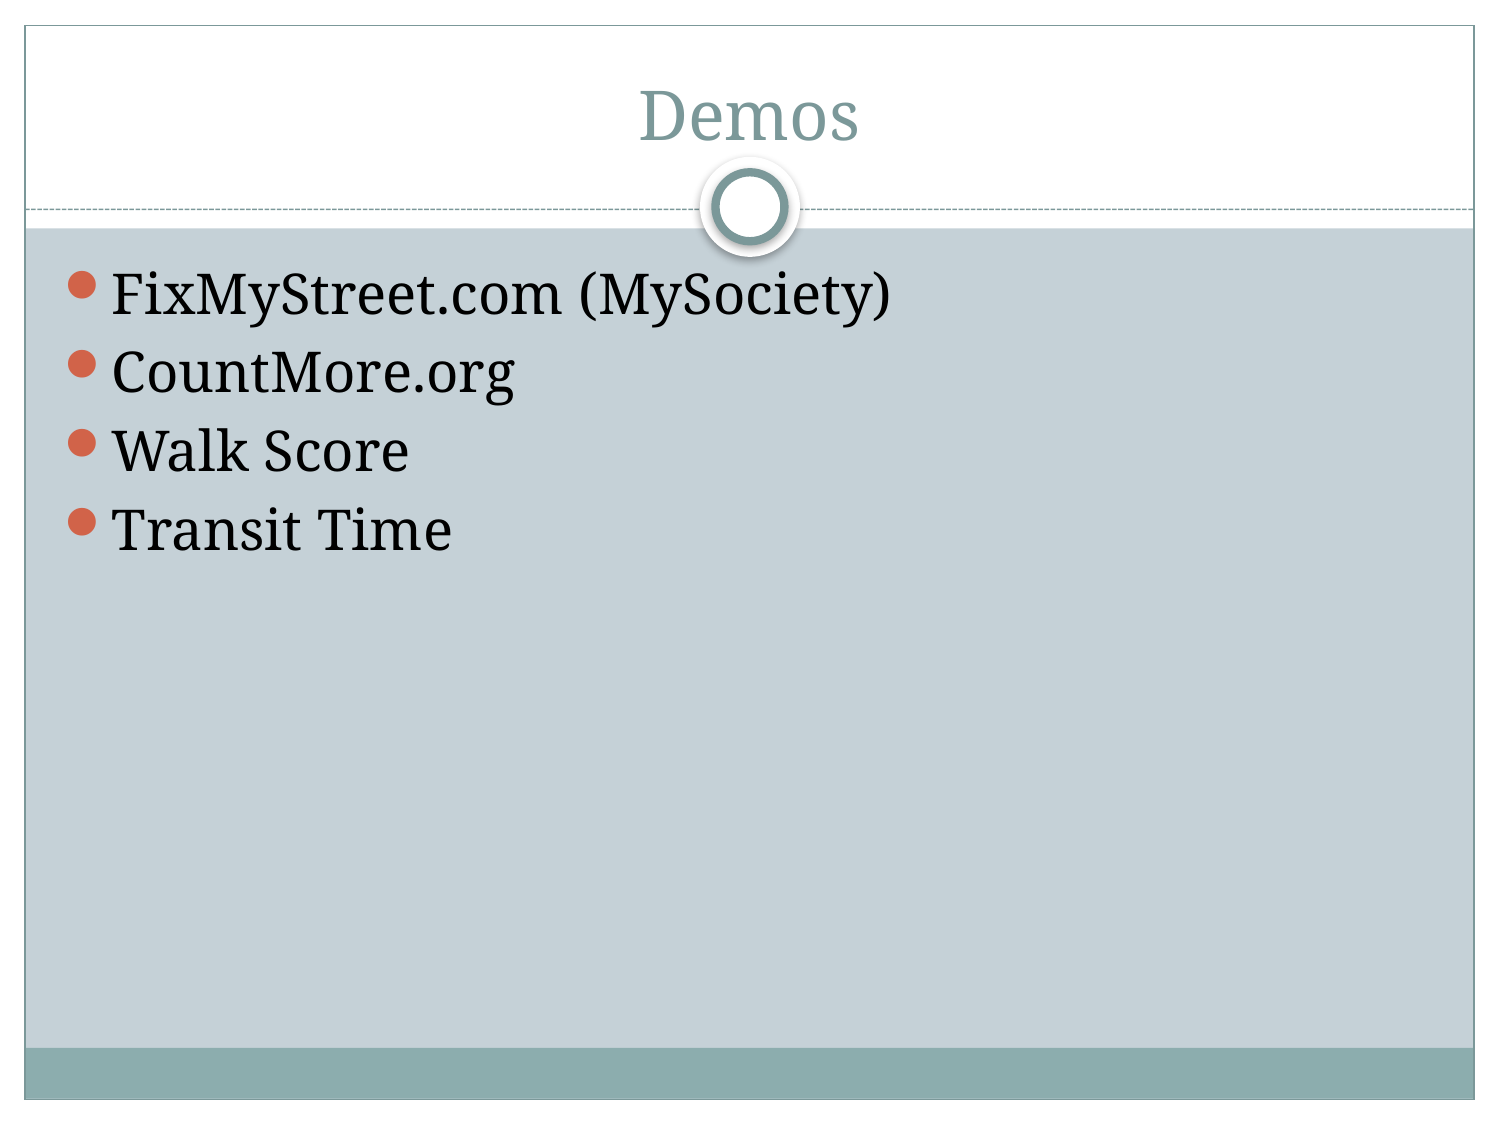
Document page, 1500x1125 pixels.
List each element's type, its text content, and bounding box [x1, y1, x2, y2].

title Demos [49, 37, 1450, 162]
list FixMyStreet.com (MySociety) CountMore.org Walk Score Transit Time [49, 250, 1445, 1001]
